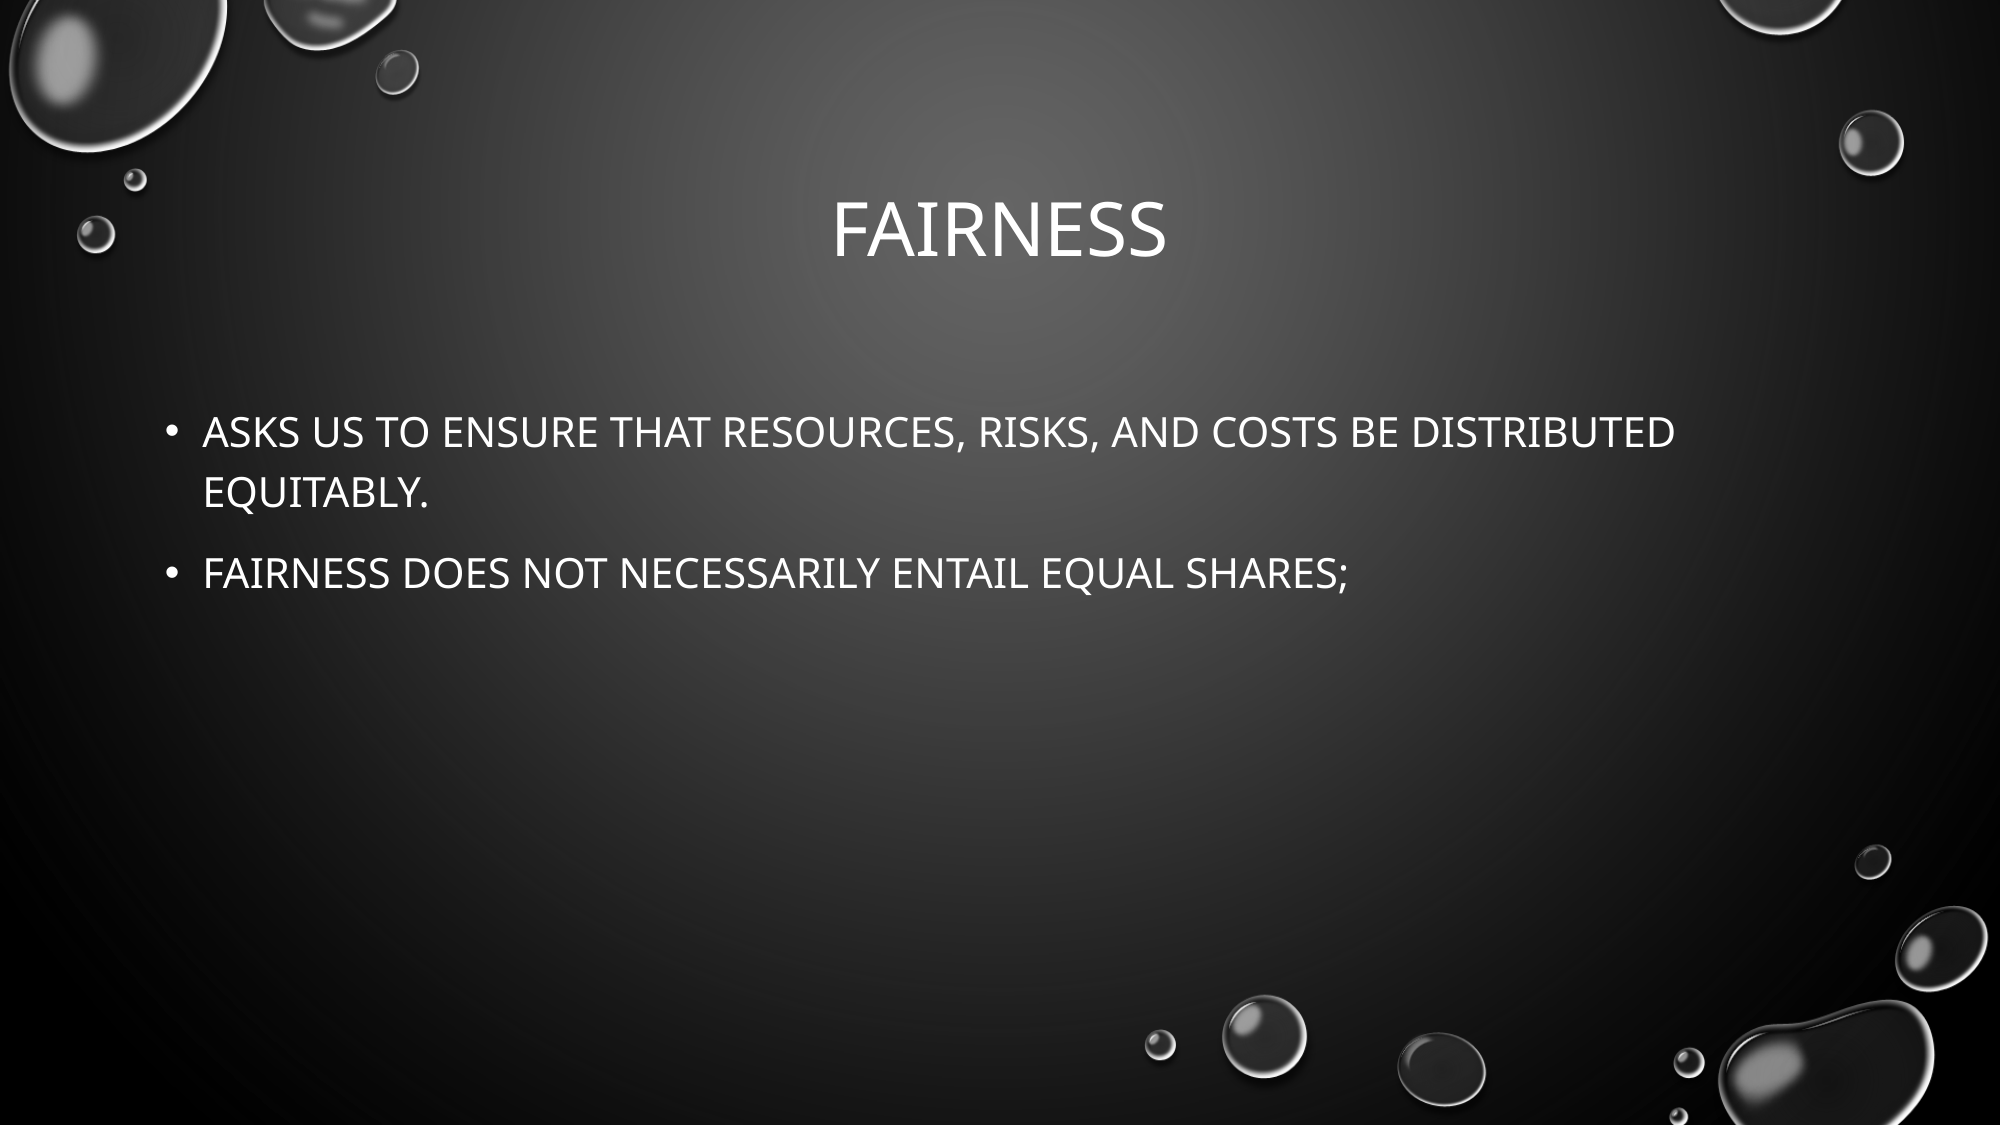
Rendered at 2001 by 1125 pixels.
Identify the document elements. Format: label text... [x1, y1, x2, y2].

picture [0, 0, 2000, 1125]
title Fairness [149, 101, 1851, 364]
list asks us to ensure that resources, risks, and costs be distributed equitably. fairness does not necessarily entail equal shares; [149, 388, 1850, 950]
